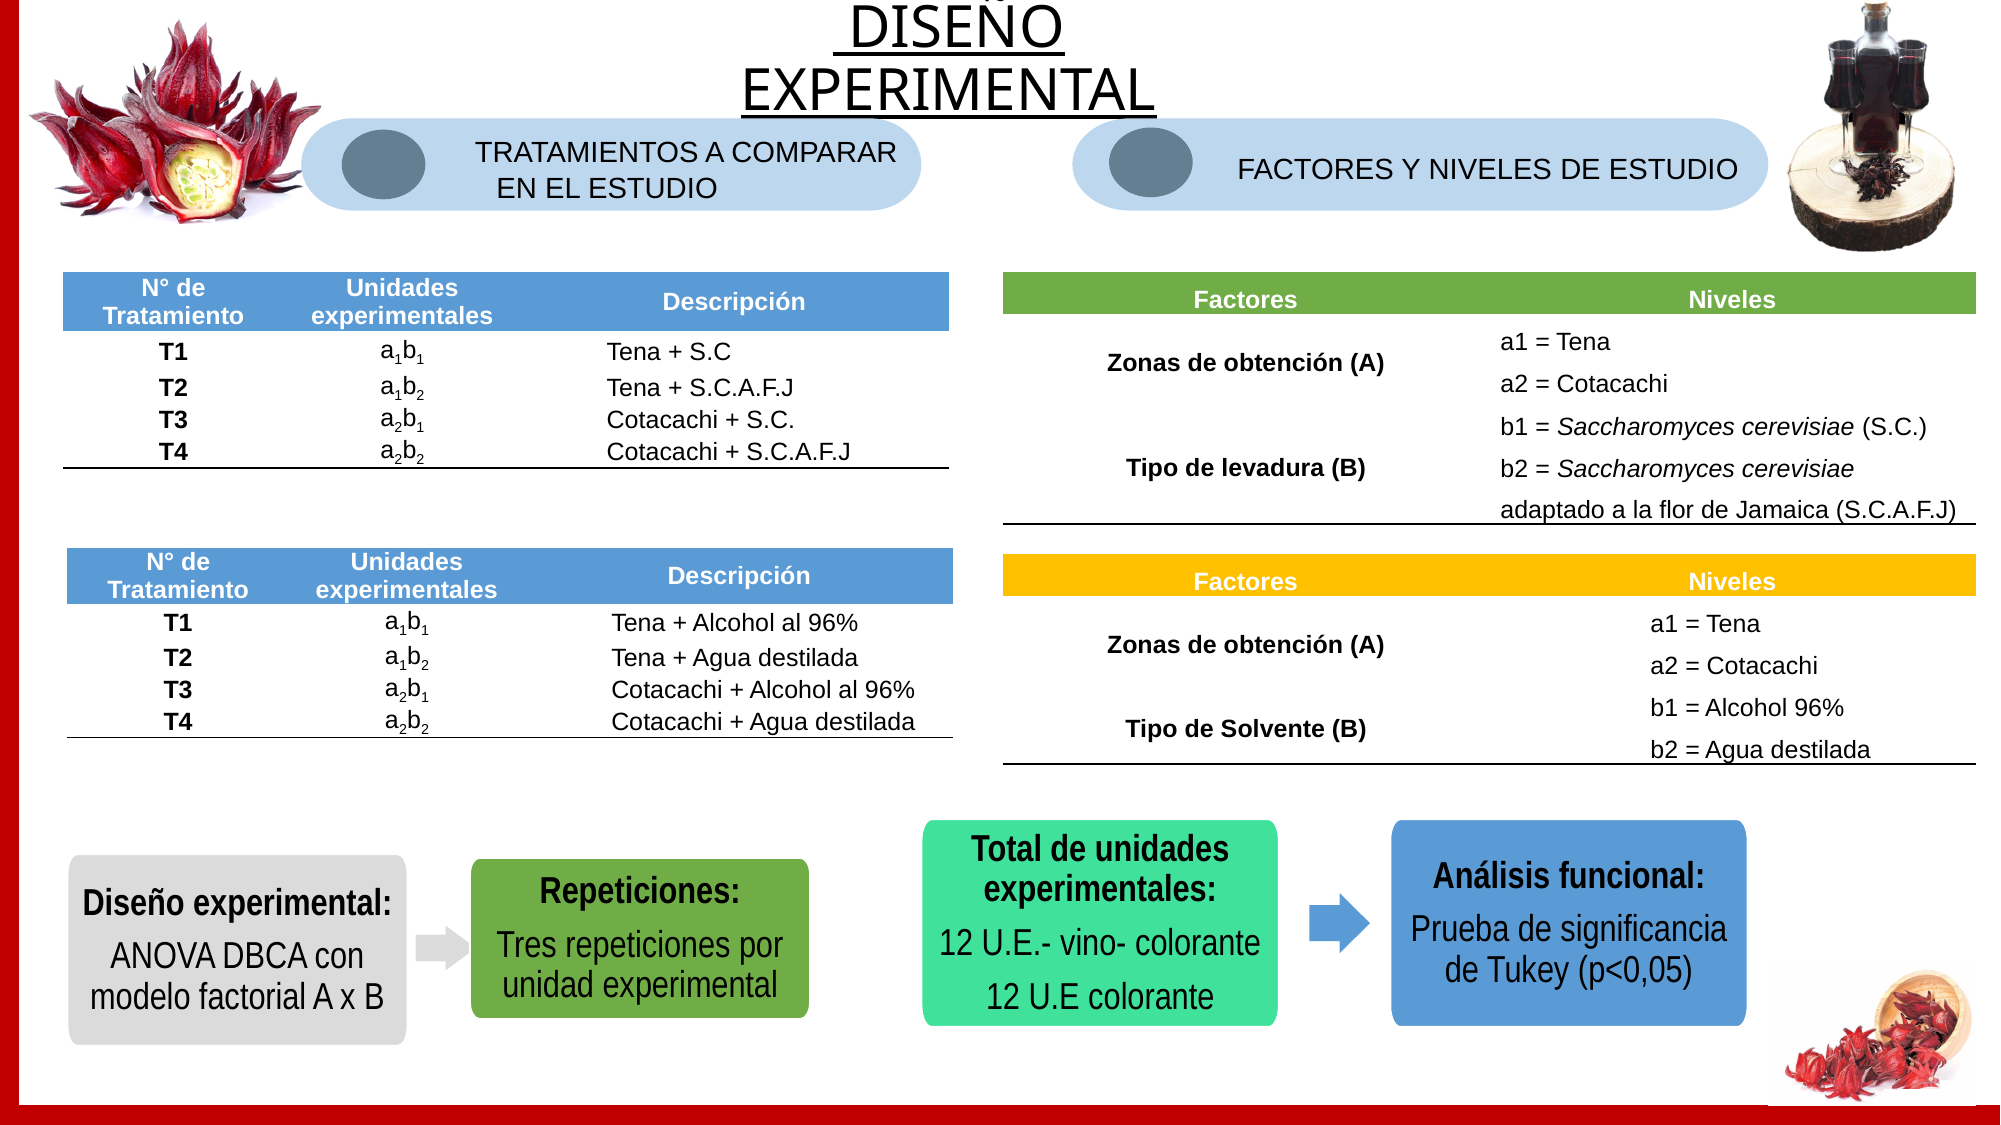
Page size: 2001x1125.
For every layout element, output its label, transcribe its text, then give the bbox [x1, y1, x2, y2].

table_cell b2 = Saccharomyces cerevisiae adaptado a la flor de Jamaica (S.C.A.F.J) [1646, 440, 1976, 523]
text_box [11, 1105, 2000, 1125]
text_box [67, 854, 811, 1046]
table_header Factores [1003, 554, 1373, 596]
table_cell Tena + Alcohol al 96% [525, 604, 953, 641]
table_cell a2 = Cotacachi [1489, 356, 1976, 398]
table_cell a2b2 [289, 705, 525, 737]
table_cell Tena + Agua destilada [525, 641, 953, 673]
table_cell T2 [63, 372, 284, 404]
text_box [341, 129, 426, 200]
table_cell Tena + S.C [520, 331, 949, 372]
table_cell a1b1 [284, 331, 520, 372]
table_header Niveles [1646, 554, 1976, 596]
table_cell a2b1 [284, 404, 520, 436]
table_header Unidades experimentales [289, 548, 525, 604]
table_cell a1b1 [289, 604, 525, 641]
table_cell Cotacachi + S.C.A.F.J [520, 436, 949, 467]
table_cell Zonas de obtención (A) [1003, 596, 1373, 680]
text_box TRATAMIENTOS A COMPARAR EN EL ESTUDIO [330, 118, 922, 211]
table_header N° de Tratamiento [67, 548, 289, 604]
table_cell a1b2 [284, 372, 520, 404]
text_box [0, 0, 19, 1125]
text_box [921, 819, 1748, 1028]
table_cell a2b1 [289, 673, 525, 705]
table_cell T4 [63, 436, 284, 467]
table_cell T3 [63, 404, 284, 436]
table_cell Tena + S.C.A.F.J [520, 372, 949, 404]
table_cell Cotacachi + Alcohol al 96% [525, 673, 953, 705]
table_cell a1 = Tena [1489, 314, 1976, 356]
table_header Niveles [1489, 272, 1976, 314]
table_cell a1b2 [289, 641, 525, 673]
table_cell b1 = Saccharomyces cerevisiae (S.C.) [1489, 398, 1976, 440]
table_header Descripción [520, 272, 949, 331]
picture [1768, 963, 1976, 1106]
table_cell T1 [63, 331, 284, 372]
table_cell b2 = Agua destilada [1489, 722, 1976, 763]
text_box DISEÑO EXPERIMENTAL [649, 15, 1249, 106]
table_header Factores [1003, 272, 1489, 314]
table_cell b1 = Alcohol 96% [1646, 680, 1976, 722]
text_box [1072, 118, 1683, 211]
table_cell Tipo de Solvente (B) [1003, 680, 1489, 763]
table_cell T4 [67, 705, 289, 737]
table_cell Cotacachi + Agua destilada [525, 705, 953, 737]
table_cell Zonas de obtención (A) [1003, 314, 1489, 398]
table_cell T2 [67, 641, 289, 673]
table_header Unidades experimentales [284, 272, 520, 331]
picture [24, 14, 330, 234]
picture [1683, 0, 2000, 253]
table_cell a2b2 [284, 436, 520, 467]
table_header N° de Tratamiento [63, 272, 284, 331]
table_cell a2 = Cotacachi [1646, 638, 1976, 680]
table_cell T1 [67, 604, 289, 641]
table_cell Cotacachi + S.C. [520, 404, 949, 436]
picture [1373, 400, 1646, 736]
table_cell T3 [67, 673, 289, 705]
table_cell a1 = Tena [1646, 596, 1976, 638]
table_cell Tipo de levadura (B) [1003, 398, 1489, 523]
table_header Descripción [525, 548, 953, 604]
